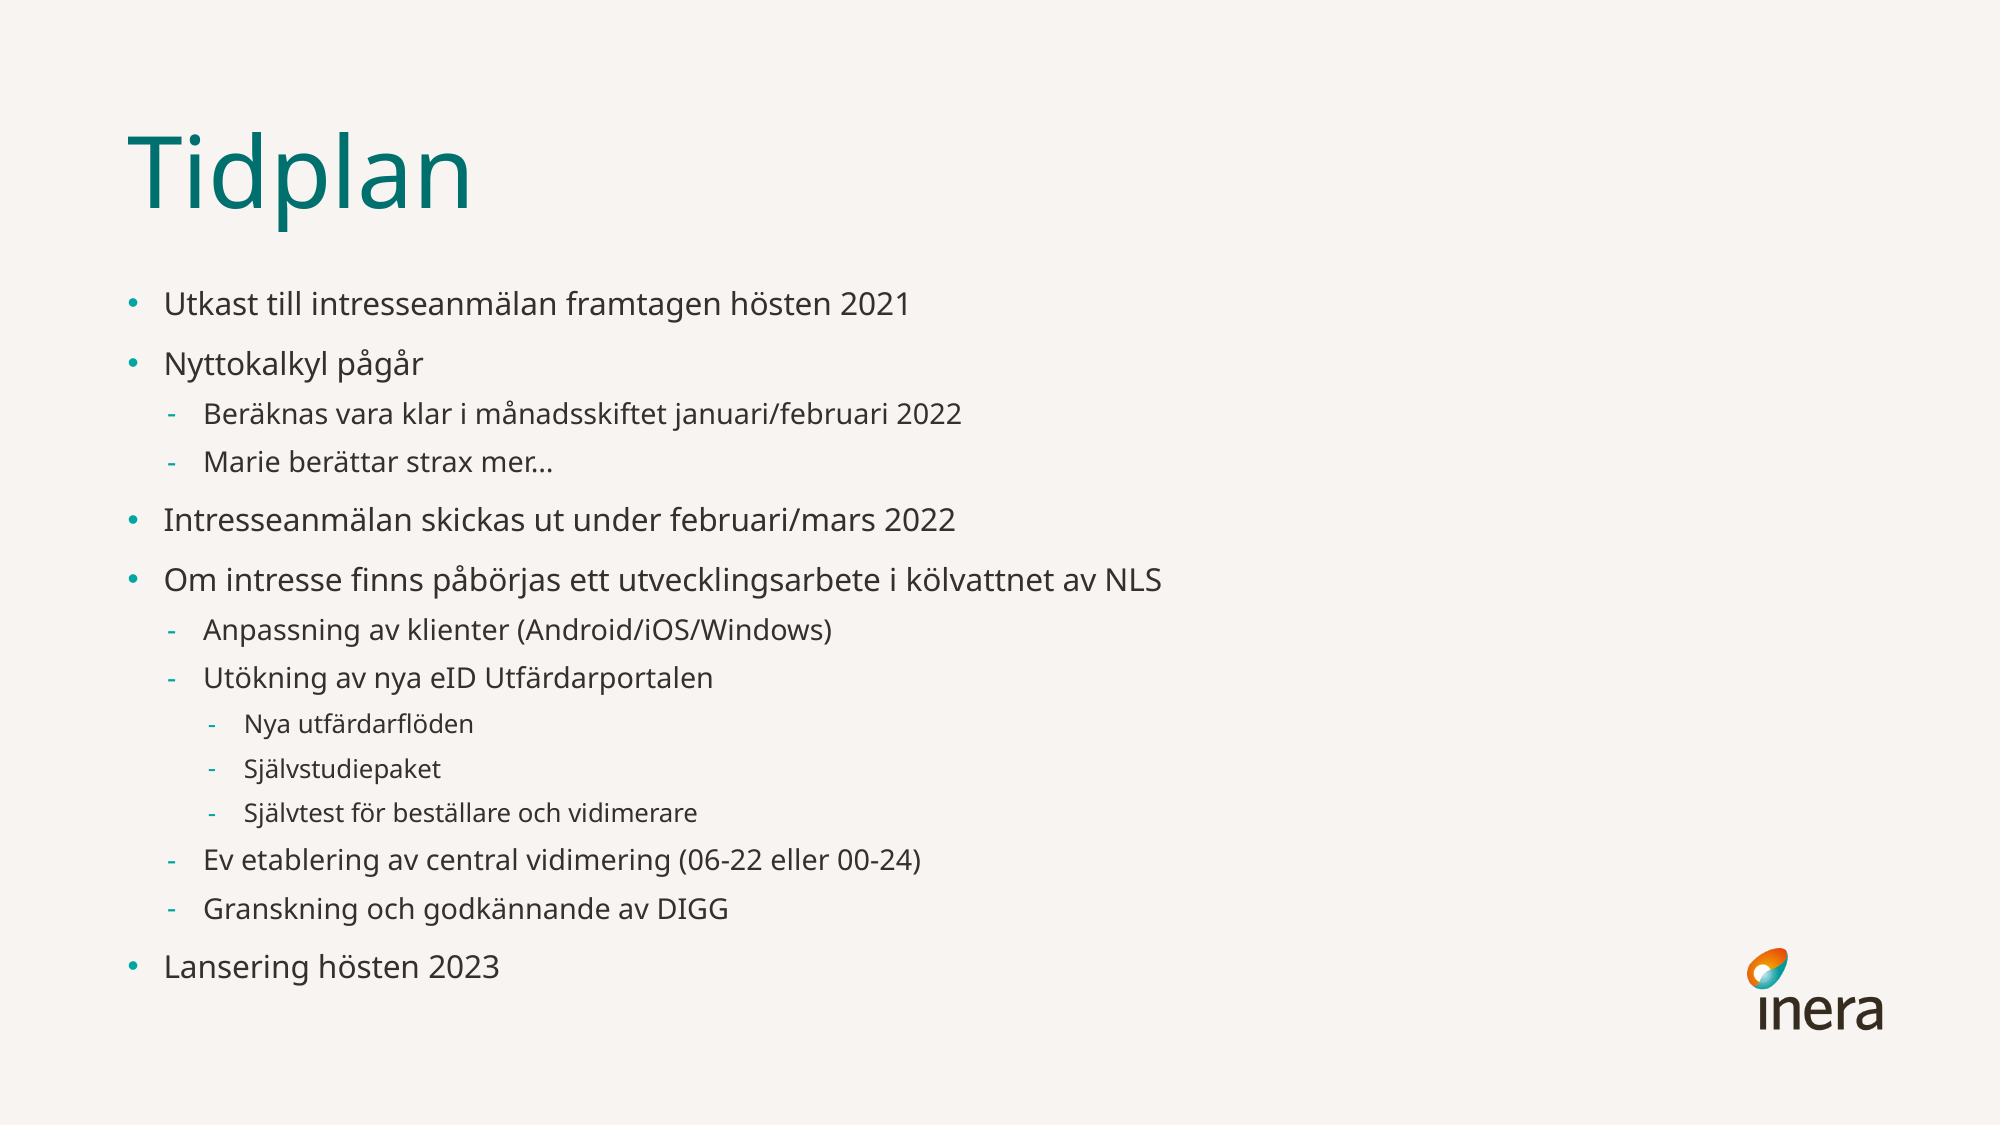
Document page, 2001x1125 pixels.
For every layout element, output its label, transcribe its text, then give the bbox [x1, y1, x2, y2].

list Utkast till intresseanmälan framtagen hösten 2021 Nyttokalkyl pågår Beräknas vara klar i månadsskiftet januari/februari 2022 Marie berättar strax mer… Intresseanmälan skickas ut under februari/mars 2022 Om intresse finns påbörjas ett utvecklingsarbete i kölvattnet av NLS Anpassning av klienter (Android/iOS/Windows) Utökning av nya eID Utfärdarportalen Nya utfärdarflöden Självstudiepaket Självtest för beställare och vidimerare Ev etablering av central vidimering (06-22 eller 00-24) Granskning och godkännande av DIGG Lansering hösten 2023 [112, 268, 1881, 996]
title Tidplan [112, 100, 1881, 241]
picture [1739, 940, 1892, 1038]
